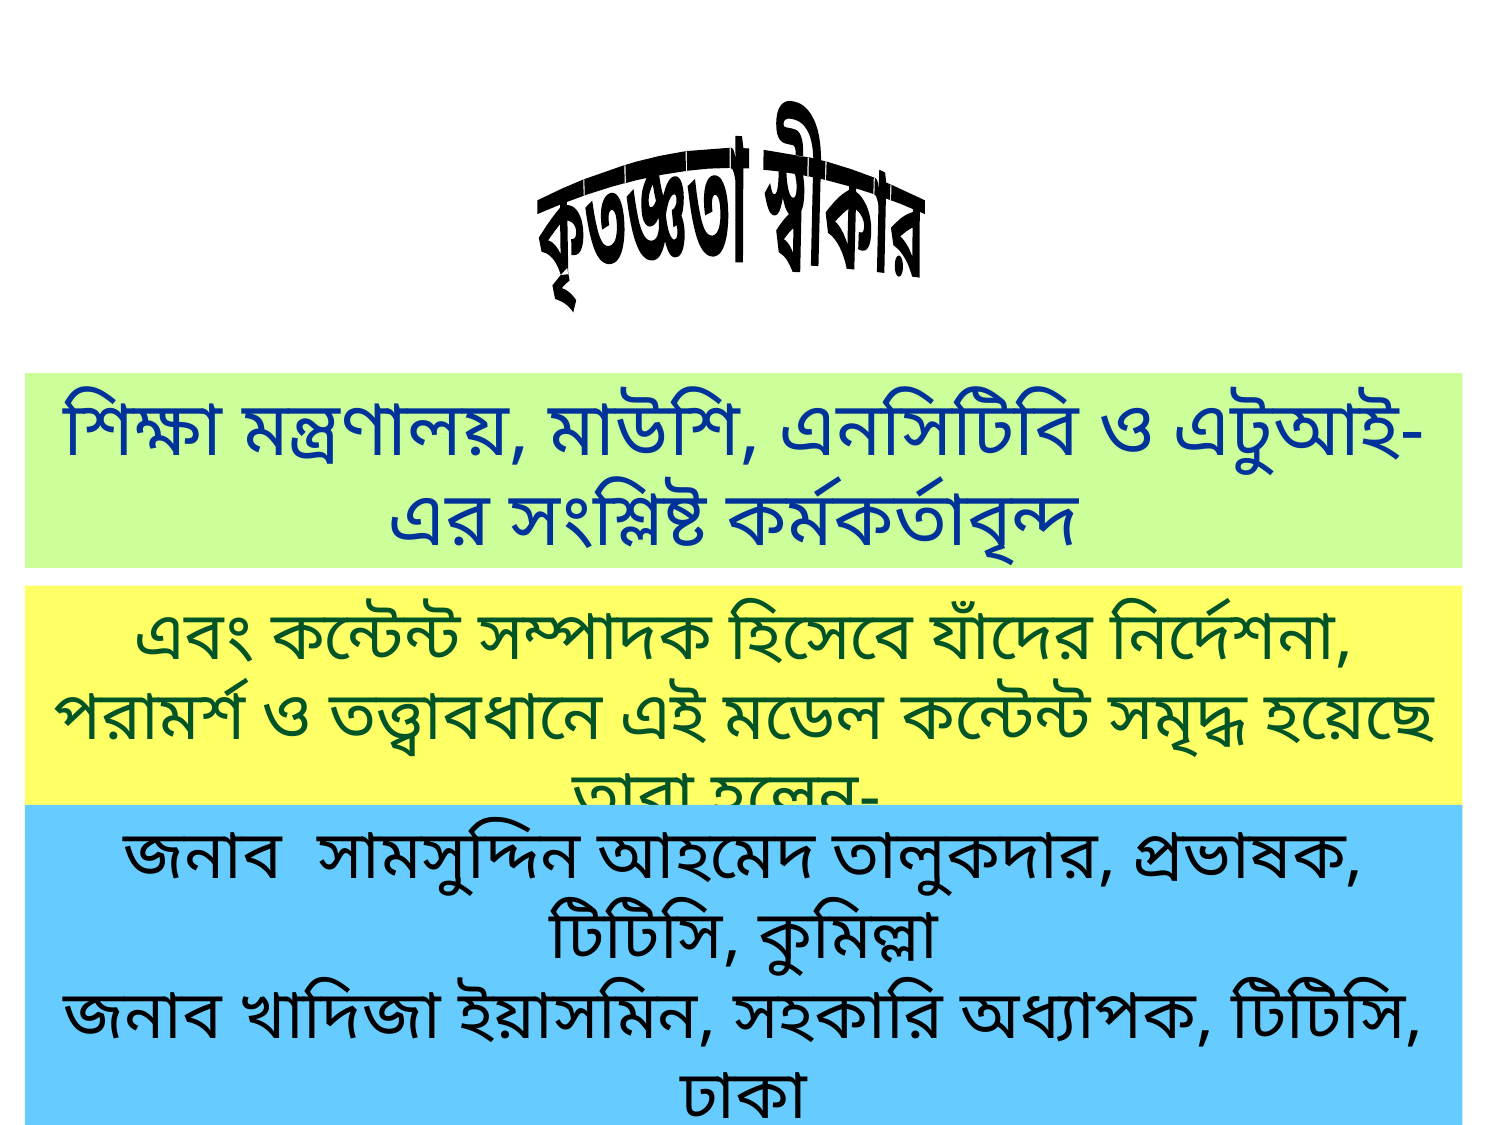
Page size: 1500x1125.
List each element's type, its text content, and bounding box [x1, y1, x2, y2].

text_box শিক্ষা মন্ত্রণালয়, মাউশি, এনসিটিবি ও এটুআই-এর সংশ্লিষ্ট কর্মকর্তাবৃন্দ [24, 373, 1463, 568]
text_box এবং কন্টেন্ট সম্পাদক হিসেবে যাঁদের নির্দেশনা, পরামর্শ ও তত্ত্বাবধানে এই মডেল কন্টেন্ট সমৃদ্ধ হয়েছে তারা হলেন- [24, 585, 1463, 804]
text_box জনাব সামসুদ্দিন আহমেদ তালুকদার, প্রভাষক, টিটিসি, কুমিল্লা জনাব খাদিজা ইয়াসমিন, সহকারি অধ্যাপক, টিটিসি, ঢাকা জনাব মোঃ রাকিবুল ইসলাম, সহকারী অধ্যাপক, টিটিসি, ঢাকা [24, 804, 1463, 1125]
